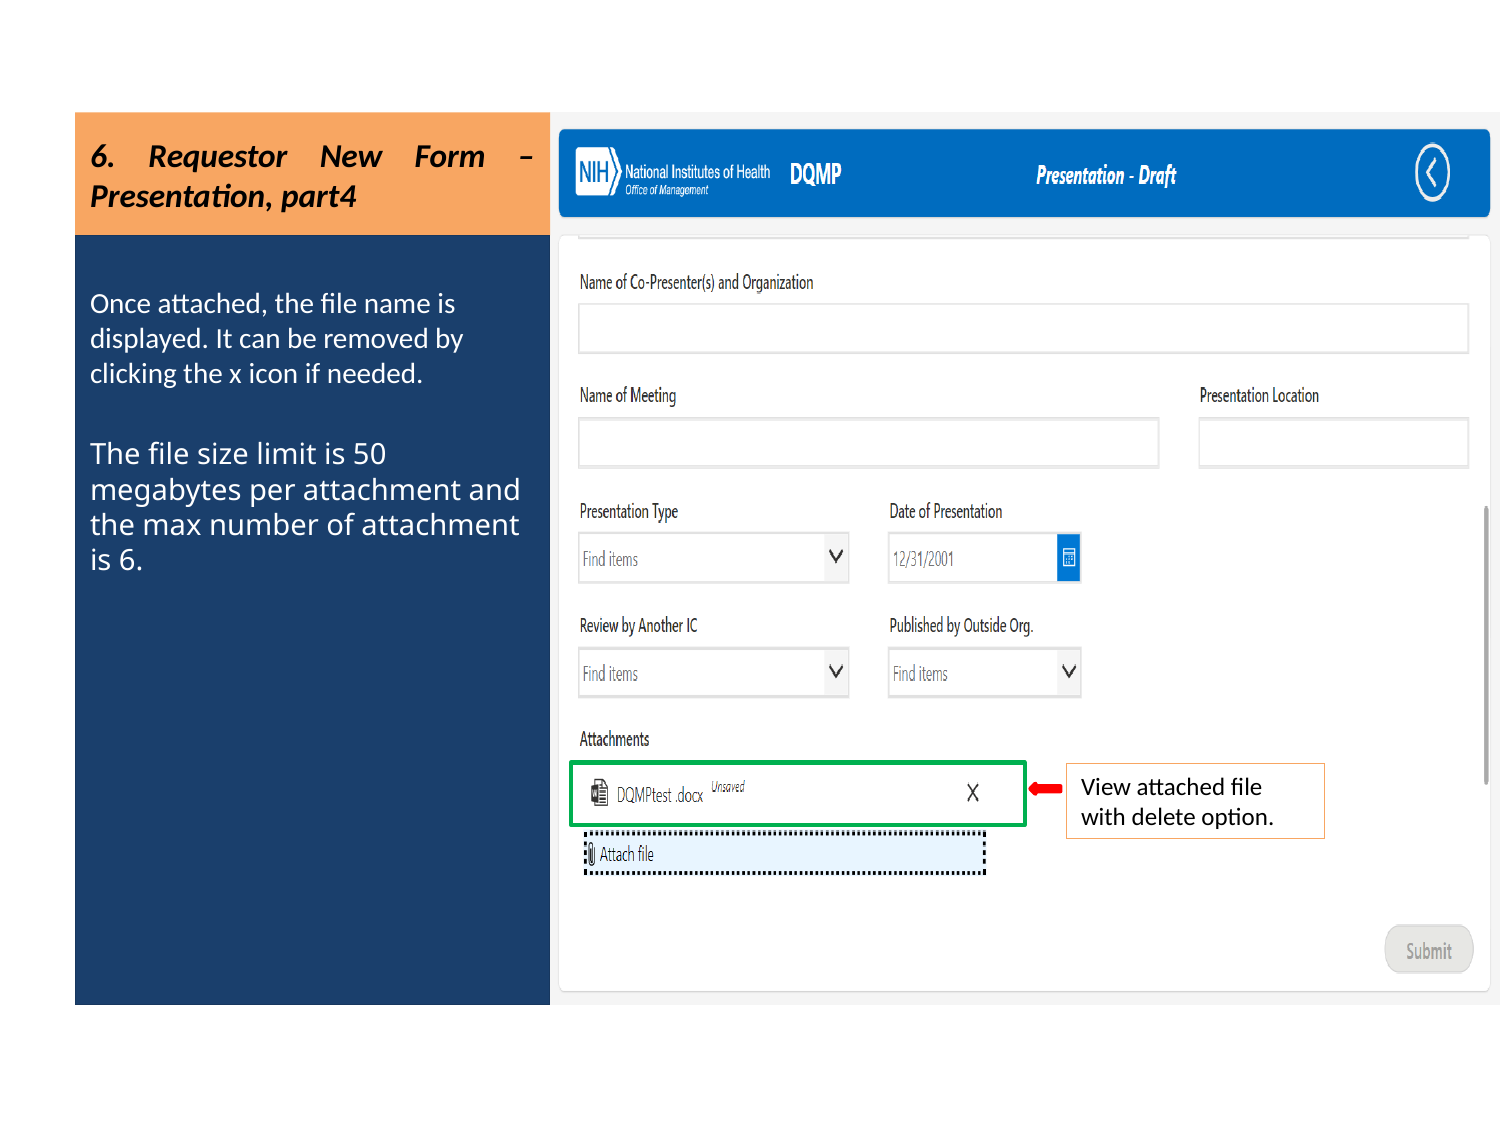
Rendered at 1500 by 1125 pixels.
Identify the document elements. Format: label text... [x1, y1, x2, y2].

title 6. Requestor New Form –Presentation, part4 [75, 112, 547, 235]
picture [549, 112, 1500, 1006]
list Once attached, the file name is displayed. It can be removed by clicking the x icon if needed. The file size limit is 50 megabytes per attachment and the max number of attachment is 6. [75, 235, 544, 1005]
